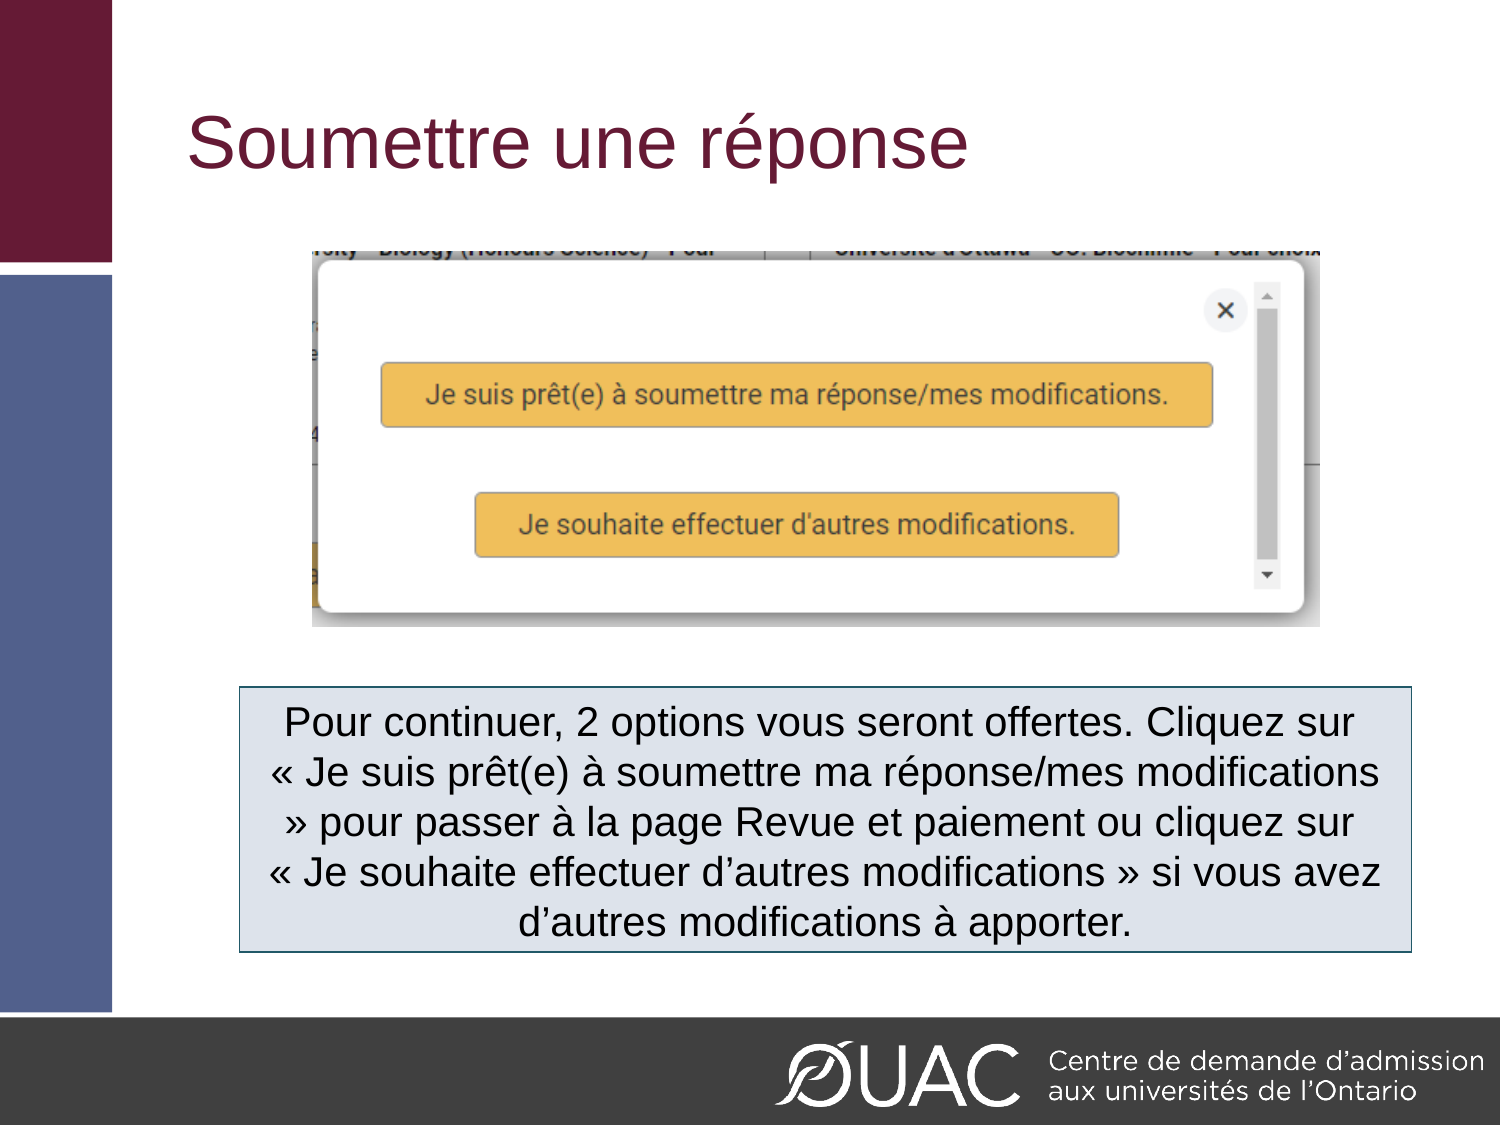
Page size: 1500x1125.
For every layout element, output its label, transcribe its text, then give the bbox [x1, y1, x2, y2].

title Soumettre une réponse [171, 45, 1425, 233]
picture [773, 1041, 1483, 1107]
picture [312, 251, 1320, 627]
text_box Pour continuer, 2 options vous seront offertes. Cliquez sur « Je suis prêt(e) à soumettre ma réponse/mes modifications » pour passer à la page Revue et paiement ou cliquez sur « Je souhaite effectuer d’autres modifications » si vous avez d’autres modifications à apporter. [239, 687, 1412, 952]
